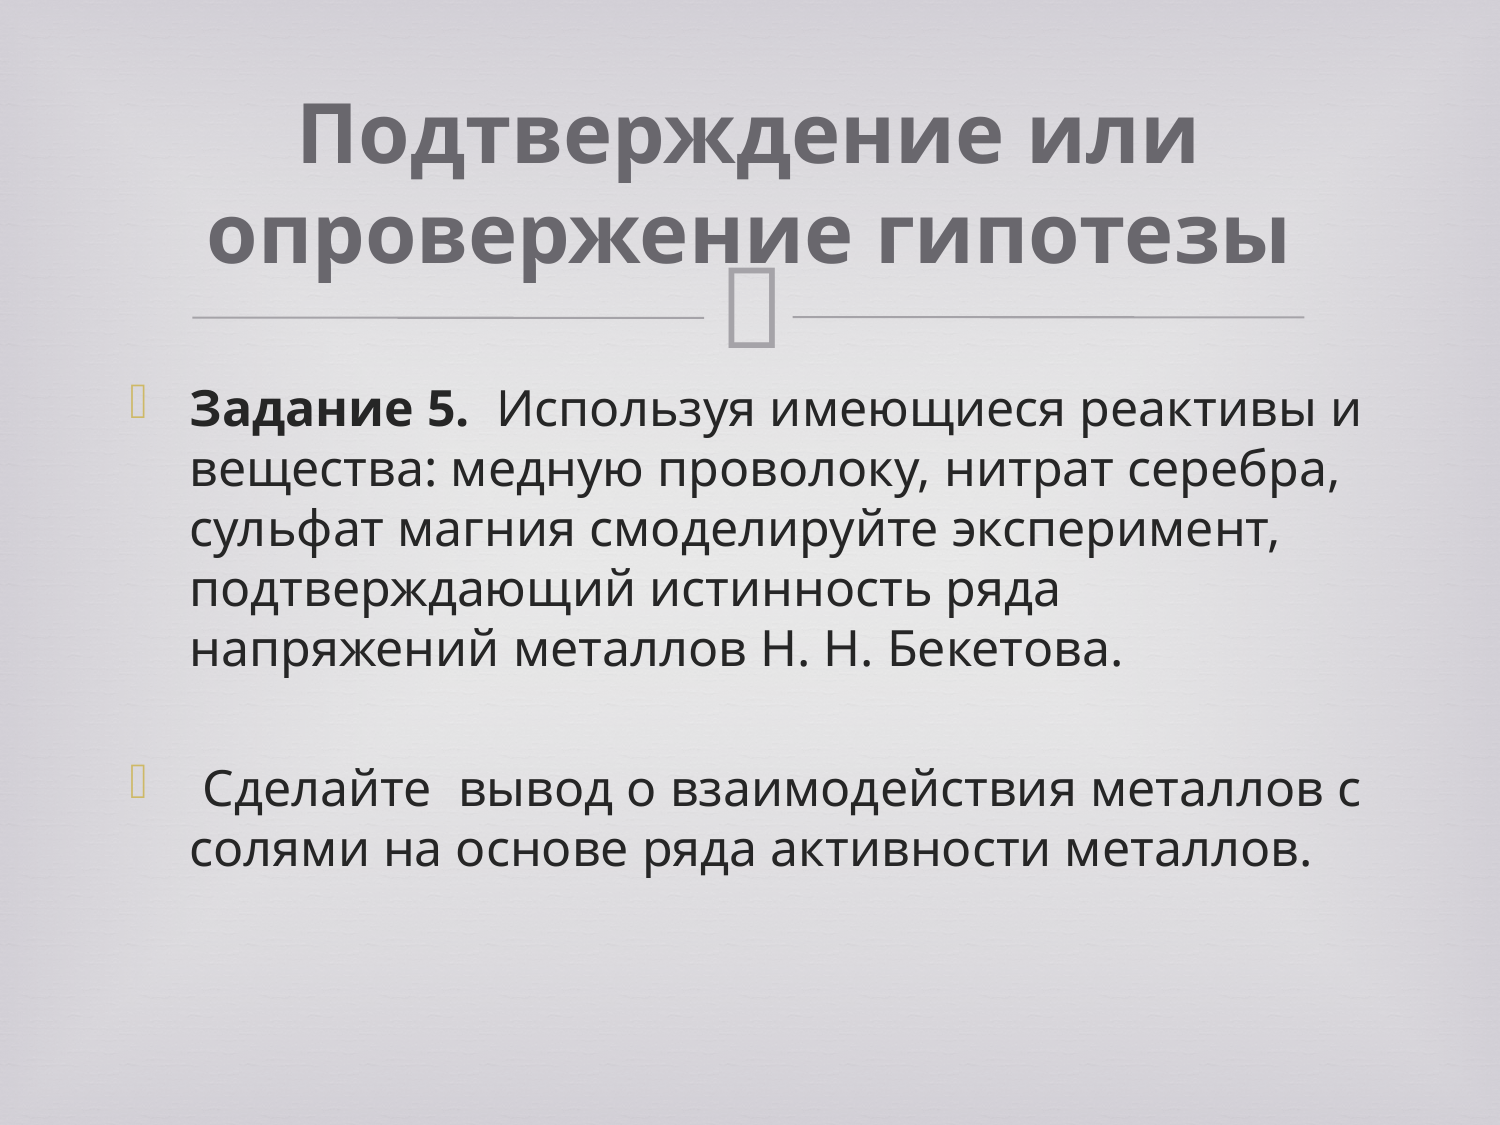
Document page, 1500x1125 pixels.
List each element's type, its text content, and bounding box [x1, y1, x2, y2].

title Подтверждение или опровержение гипотезы [112, 93, 1386, 267]
list Задание 5. Используя имеющиеся реактивы и вещества: медную проволоку, нитрат серебра, сульфат магния смоделируйте эксперимент, подтверждающий истинность ряда напряжений металлов Н. Н. Бекетова. Сделайте вывод о взаимодействия металлов с солями на основе ряда активности металлов. [114, 368, 1386, 1005]
